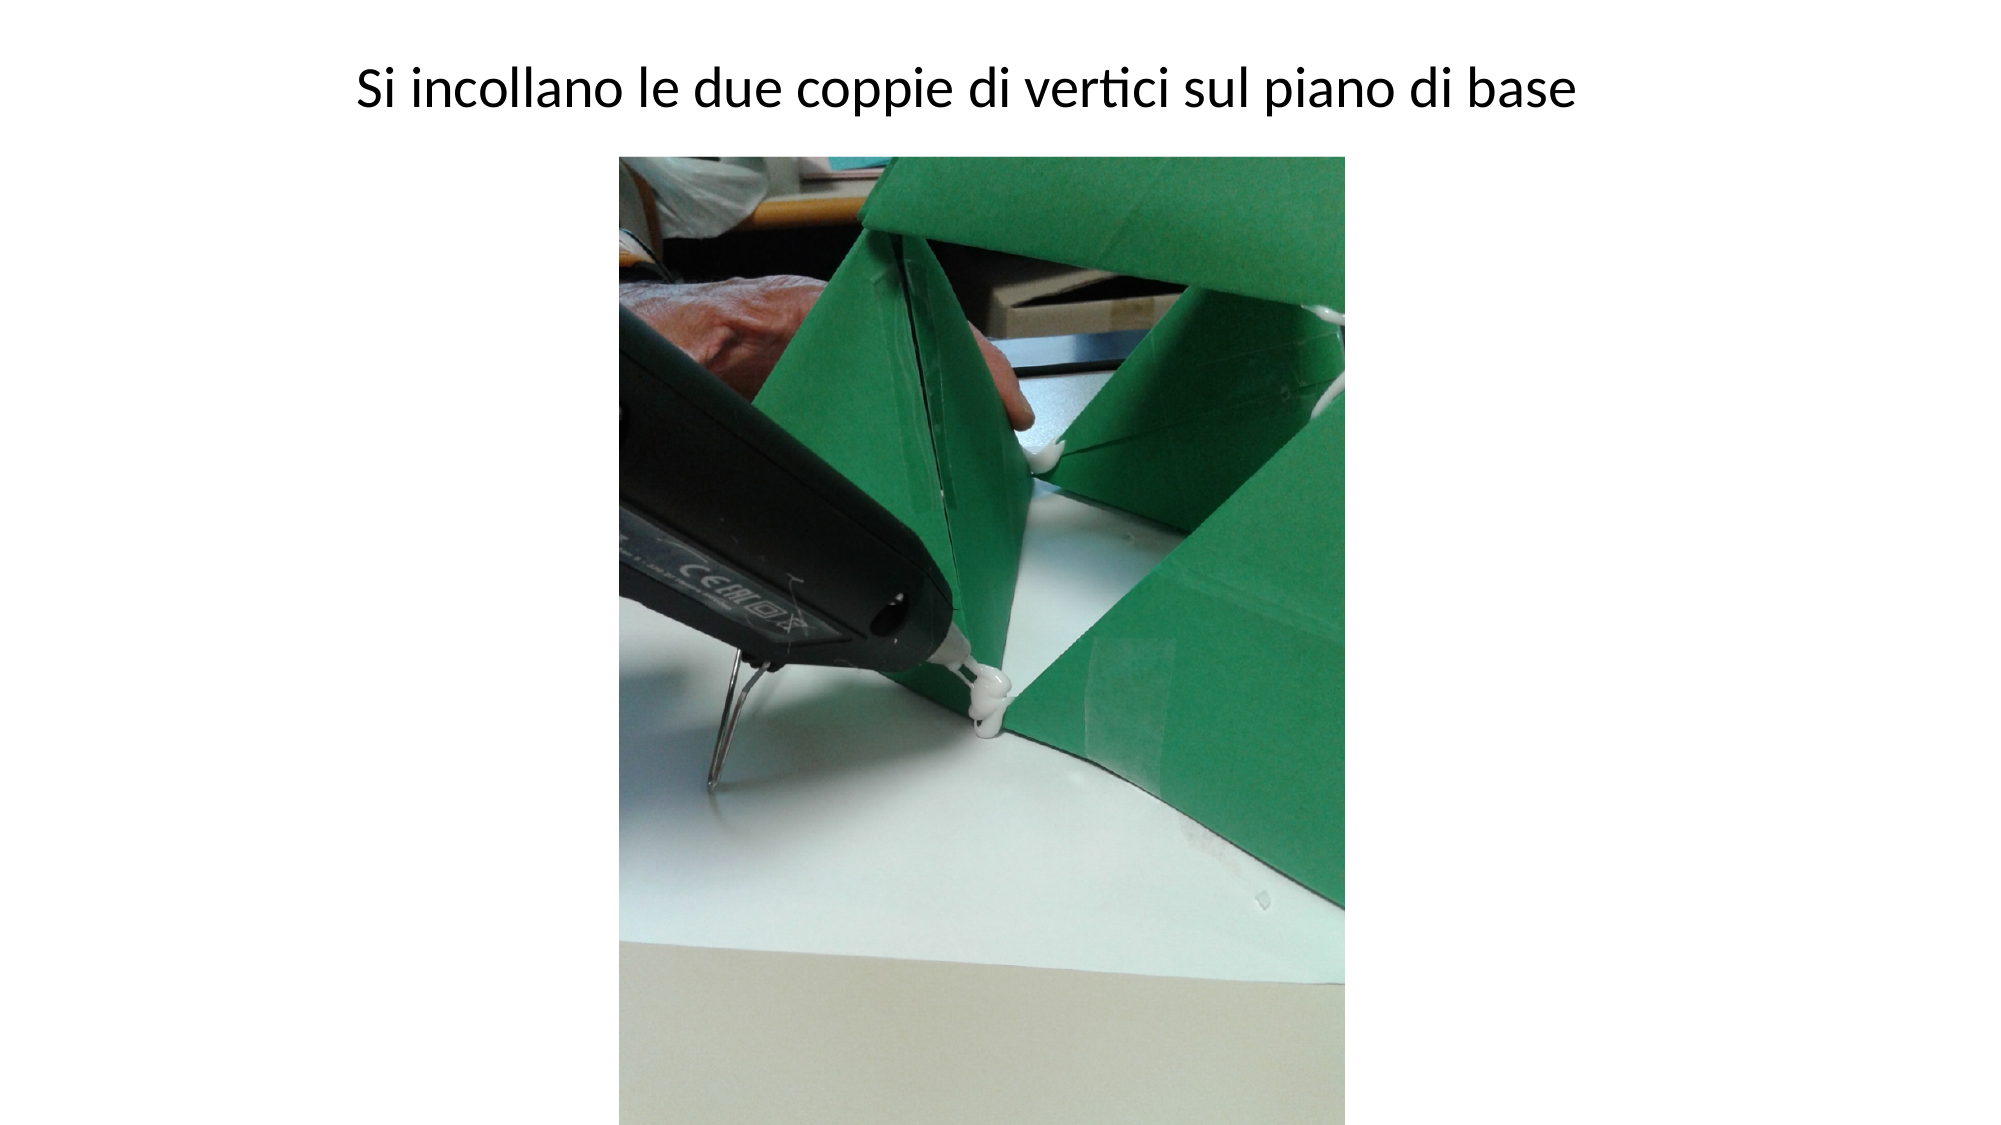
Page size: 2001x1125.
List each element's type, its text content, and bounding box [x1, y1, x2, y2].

picture [497, 158, 1466, 1124]
text_box Si incollano le due coppie di vertici sul piano di base [342, 42, 1597, 127]
